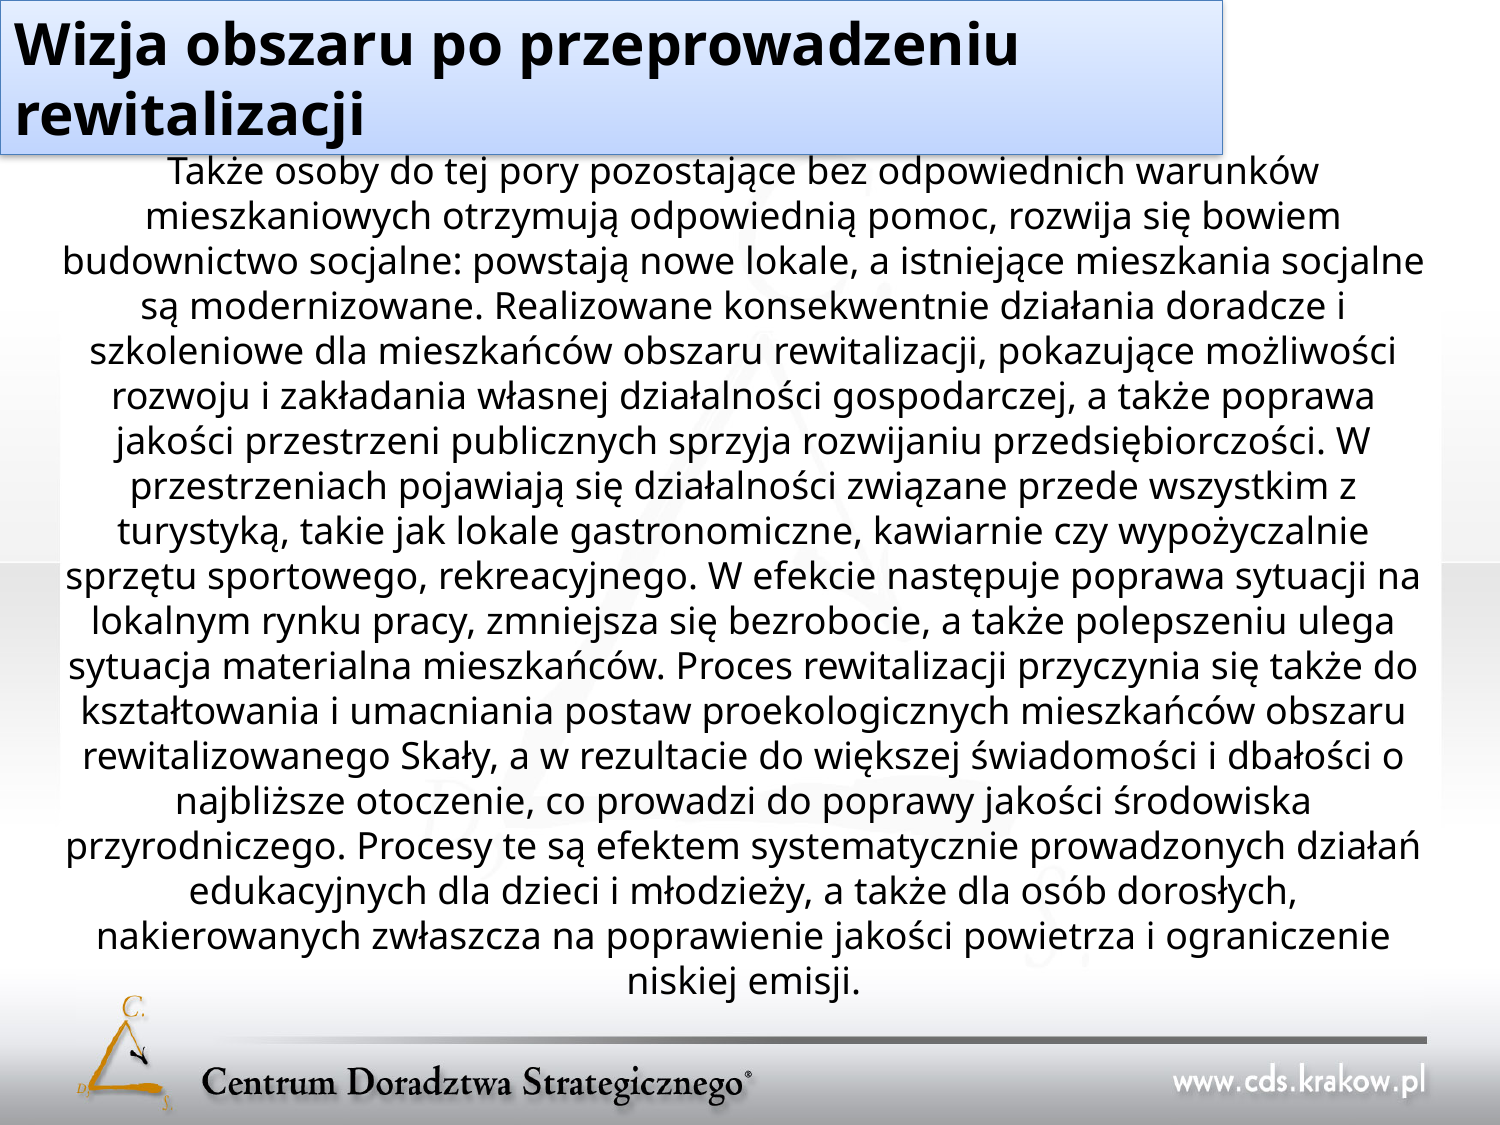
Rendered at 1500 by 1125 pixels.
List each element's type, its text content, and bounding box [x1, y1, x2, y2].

title Także osoby do tej pory pozostające bez odpowiednich warunków mieszkaniowych otrzymują odpowiednią pomoc, rozwija się bowiem budownictwo socjalne: powstają nowe lokale, a istniejące mieszkania socjalne są modernizowane. Realizowane konsekwentnie działania doradcze i szkoleniowe dla mieszkańców obszaru rewitalizacji, pokazujące możliwości rozwoju i zakładania własnej działalności gospodarczej, a także poprawa jakości przestrzeni publicznych sprzyja rozwijaniu przedsiębiorczości. W przestrzeniach pojawiają się działalności związane przede wszystkim z turystyką, takie jak lokale gastronomiczne, kawiarnie czy wypożyczalnie sprzętu sportowego, rekreacyjnego. W efekcie następuje poprawa sytuacji na lokalnym rynku pracy, zmniejsza się bezrobocie, a także polepszeniu ulega sytuacja materialna mieszkańców. Proces rewitalizacji przyczynia się także do kształtowania i umacniania postaw proekologicznych mieszkańców obszaru rewitalizowanego Skały, a w rezultacie do większej świadomości i dbałości o najbliższe otoczenie, co prowadzi do poprawy jakości środowiska przyrodniczego. Procesy te są efektem systematycznie prowadzonych działań edukacyjnych dla dzieci i młodzieży, a także dla osób dorosłych, nakierowanych zwłaszcza na poprawienie jakości powietrza i ograniczenie niskiej emisji. [40, 420, 1448, 729]
picture [0, 0, 1500, 1125]
text_box Wizja obszaru po przeprowadzeniu rewitalizacji [0, 0, 1223, 155]
